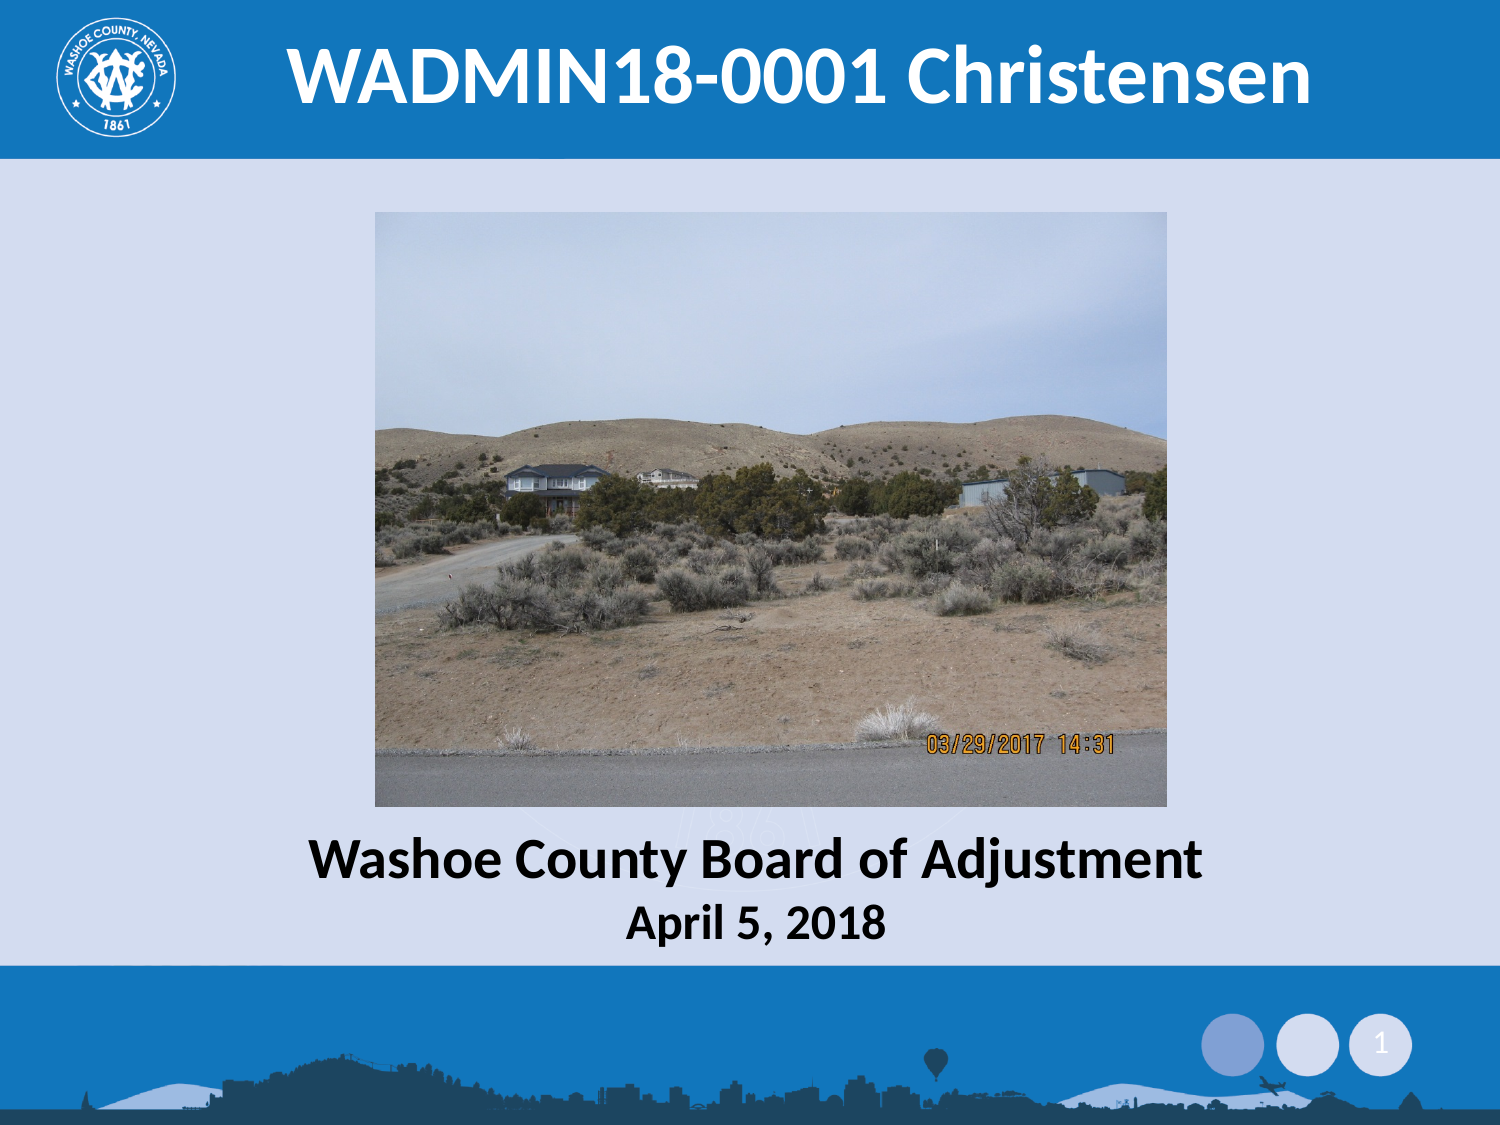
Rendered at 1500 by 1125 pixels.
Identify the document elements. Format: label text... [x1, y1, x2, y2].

title WADMIN18-0001 Christensen [125, 12, 1475, 146]
subtitle Washoe County Board of Adjustment April 5, 2018 [75, 812, 1438, 988]
picture [0, 0, 1500, 1125]
